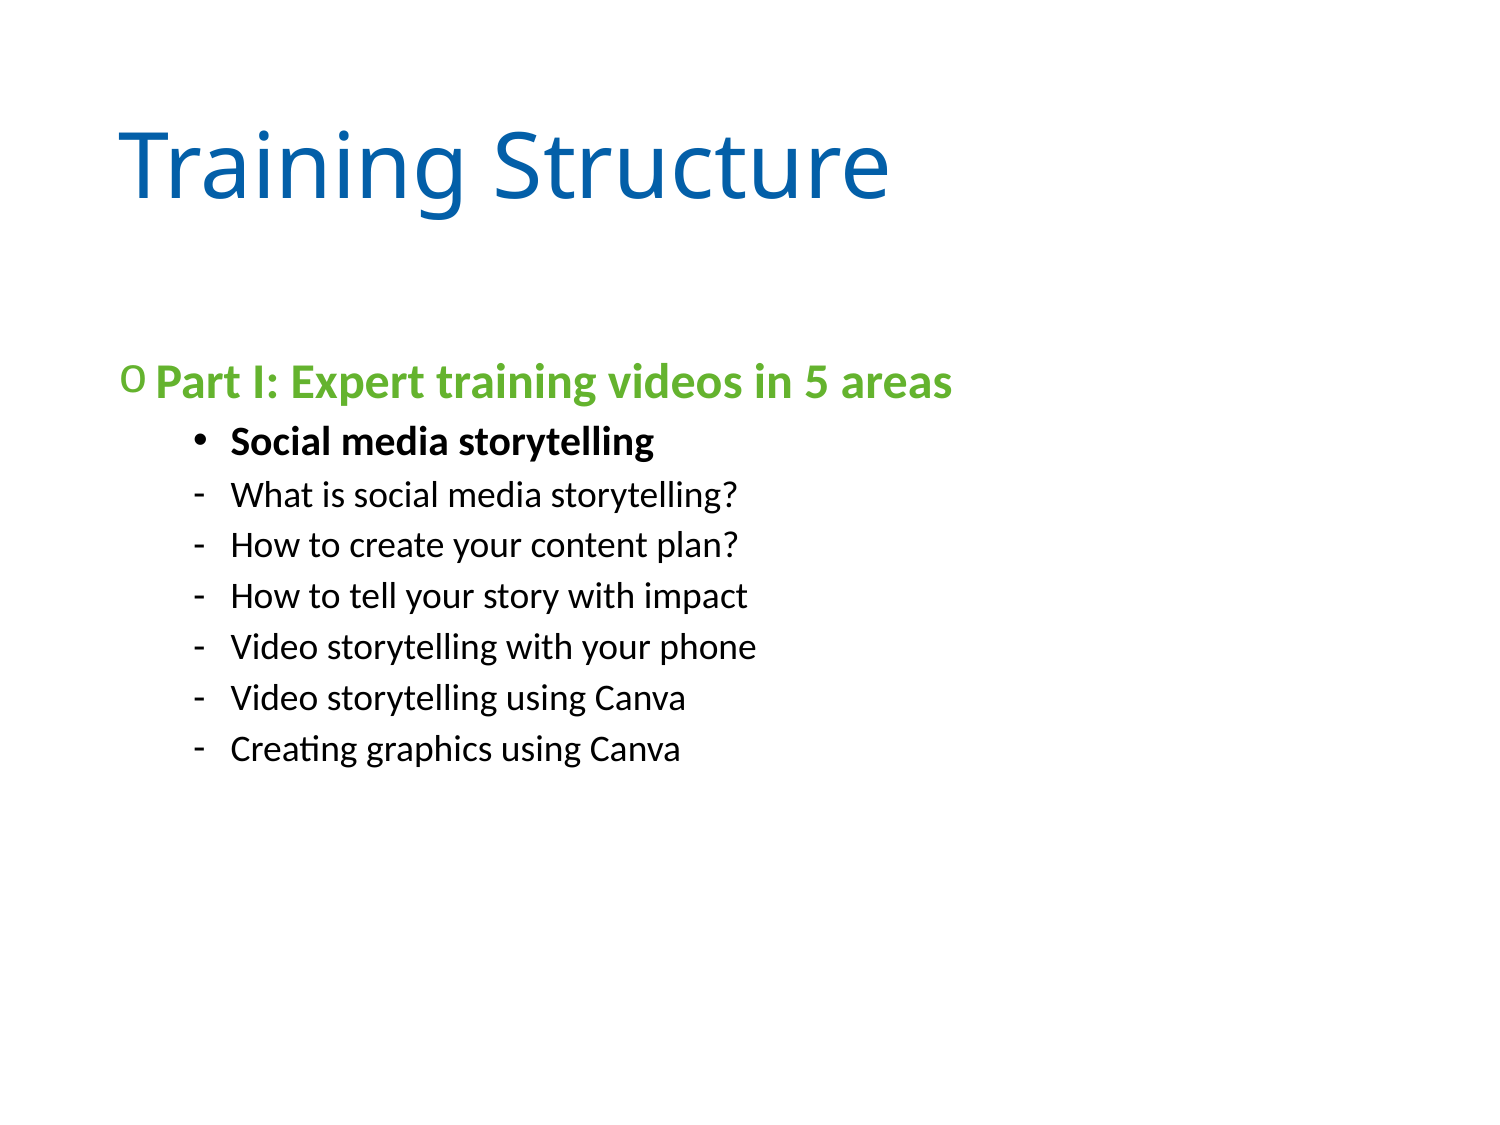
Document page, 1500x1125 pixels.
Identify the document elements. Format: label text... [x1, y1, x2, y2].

list Part I: Expert training videos in 5 areas Social media storytelling What is social media storytelling? How to create your content plan? How to tell your story with impact Video storytelling with your phone Video storytelling using Canva Creating graphics using Canva [103, 299, 1397, 1014]
title Training Structure [103, 59, 1397, 278]
